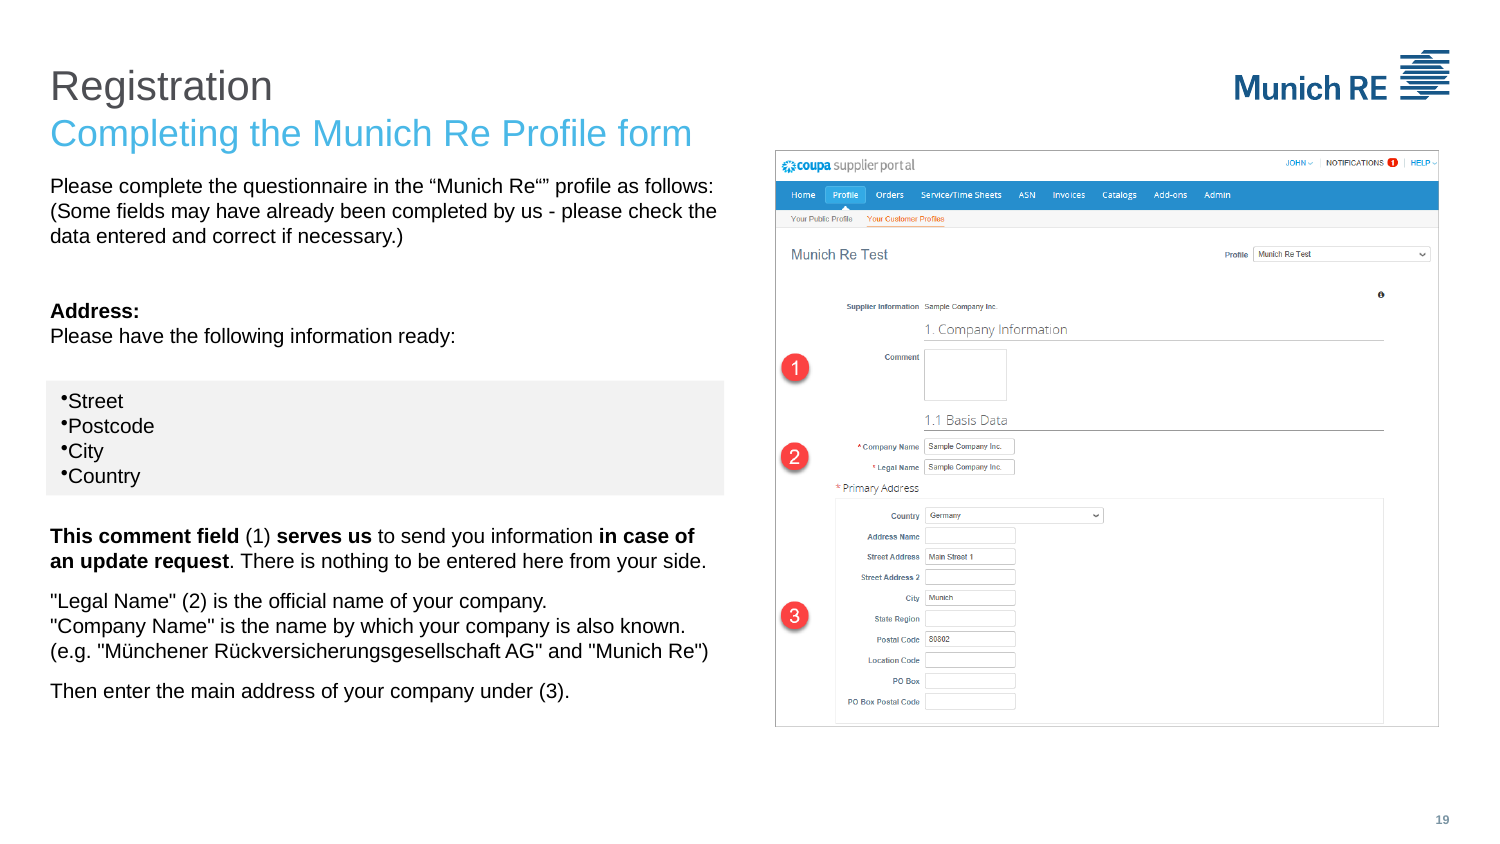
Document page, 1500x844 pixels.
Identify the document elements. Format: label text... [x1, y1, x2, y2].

text_box Please complete the questionnaire in the “Munich Re“” profile as follows: (Some fields may have already been completed by us - please check the data entered and correct if necessary.) Address: Please have the following information ready: [35, 165, 750, 356]
text_box Street Postcode City Country [46, 380, 725, 496]
text_box Registration Completing the Munich Re Profile form [50, 59, 1173, 151]
text_box This comment field (1) serves us to send you information in case of an update request. There is nothing to be entered here from your side. "Legal Name" (2) is the official name of your company. "Company Name" is the name by which your company is also known. (e.g. "Münchener Rückversicherungsgesellschaft AG" and "Munich Re") Then enter the main address of your company under (3). [35, 500, 735, 756]
slide_number 19 [1385, 803, 1450, 837]
picture [775, 150, 1439, 728]
